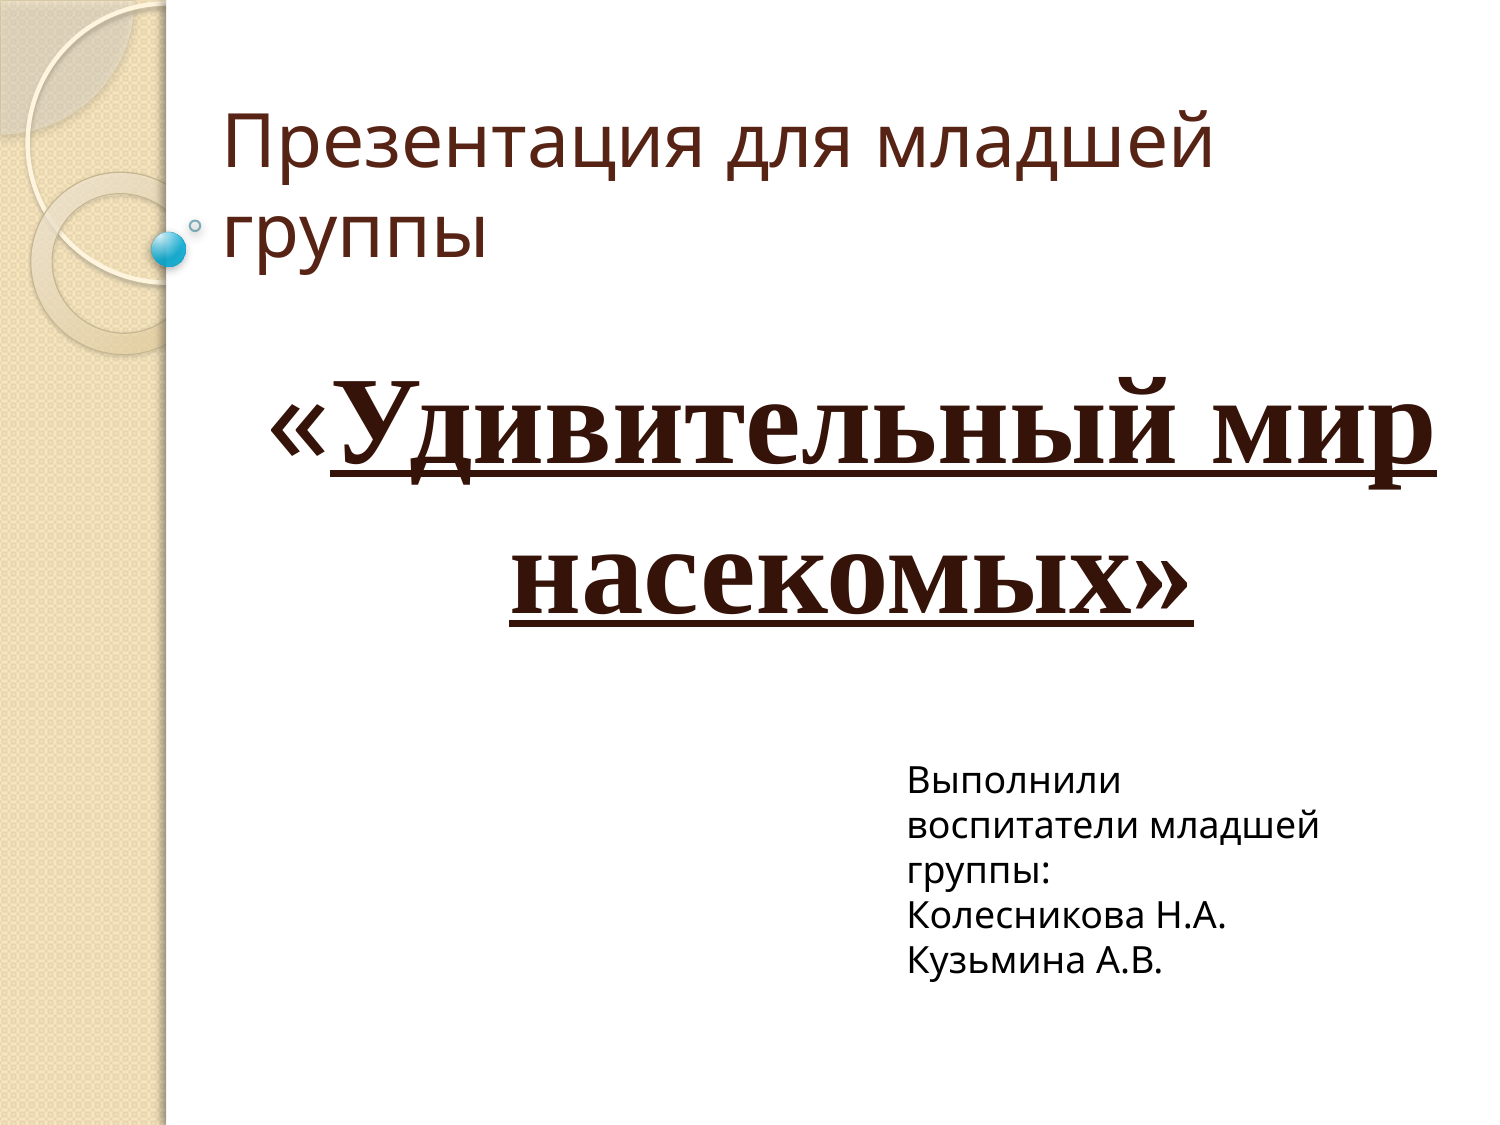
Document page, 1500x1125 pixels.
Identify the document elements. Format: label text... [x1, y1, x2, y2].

title Презентация для младшей группы [206, 278, 1422, 521]
text_box Выполнили воспитатели младшей группы: Колесникова Н.А. Кузьмина А.В. [891, 704, 1353, 989]
subtitle «Удивительный мир насекомых» [242, 338, 1458, 823]
